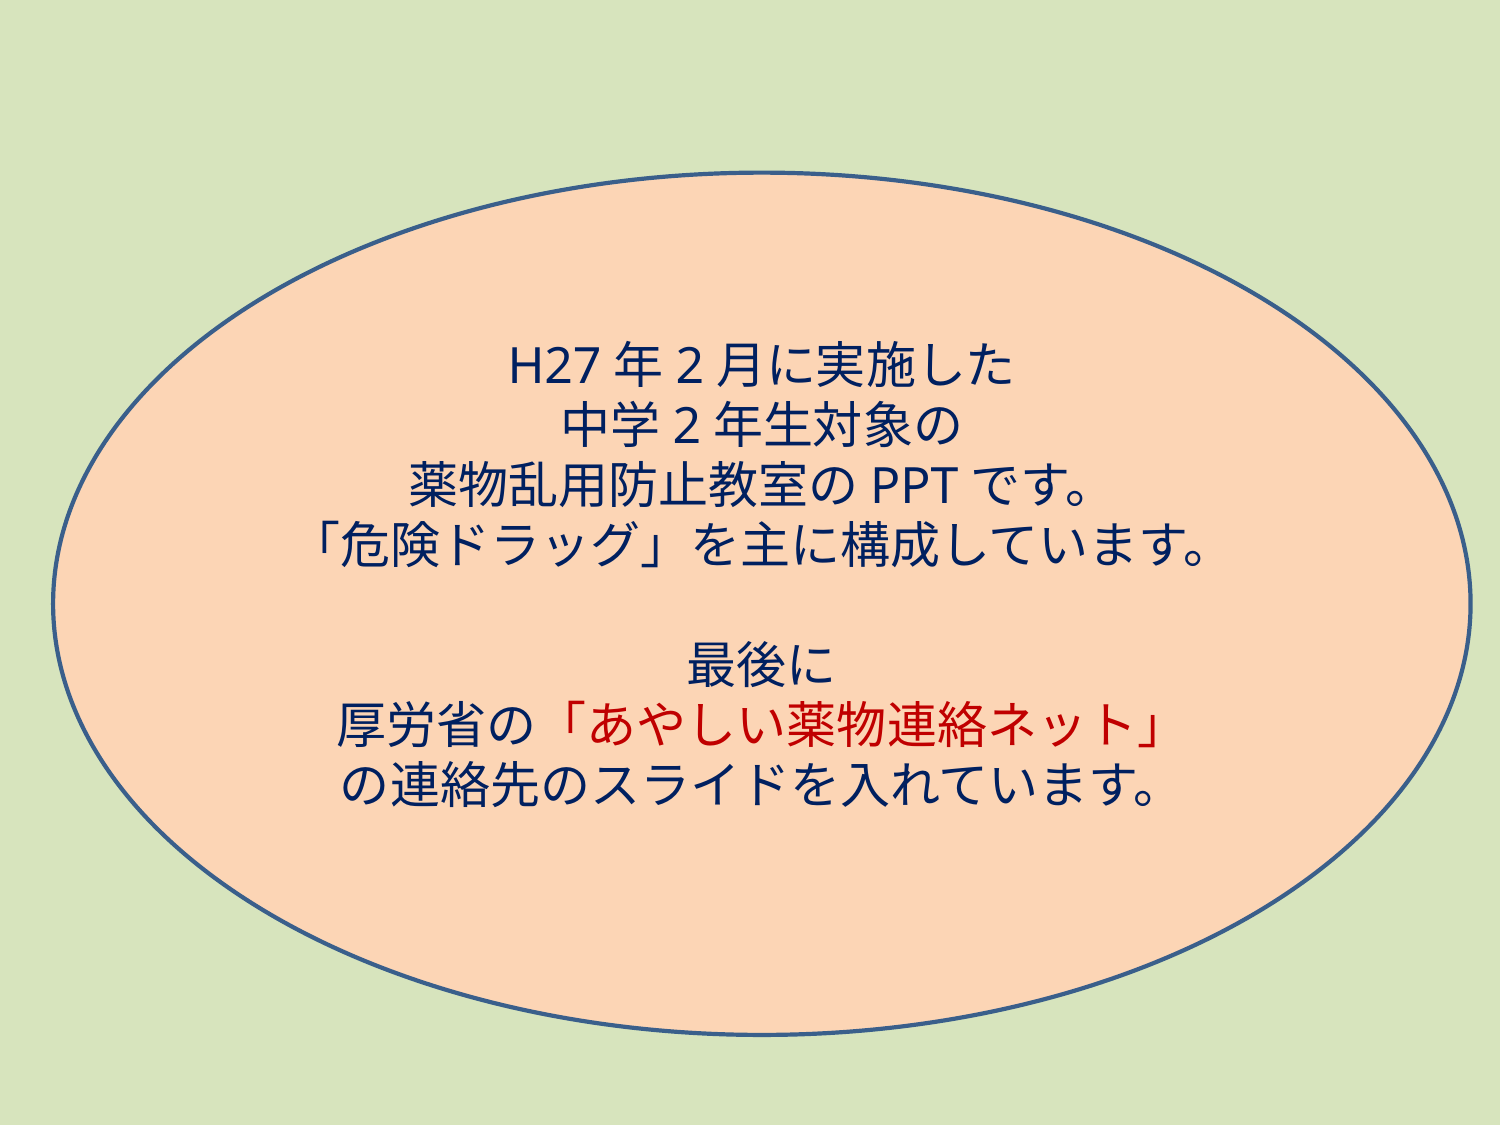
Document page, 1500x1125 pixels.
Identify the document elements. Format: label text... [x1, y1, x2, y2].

text_box H27年2月に実施した 中学2年生対象の 薬物乱用防止教室のPPTです。 「危険ドラッグ」を主に構成しています。 最後に 厚労省の「あやしい薬物連絡ネット」 の連絡先のスライドを入れています。 [50, 170, 1473, 1038]
